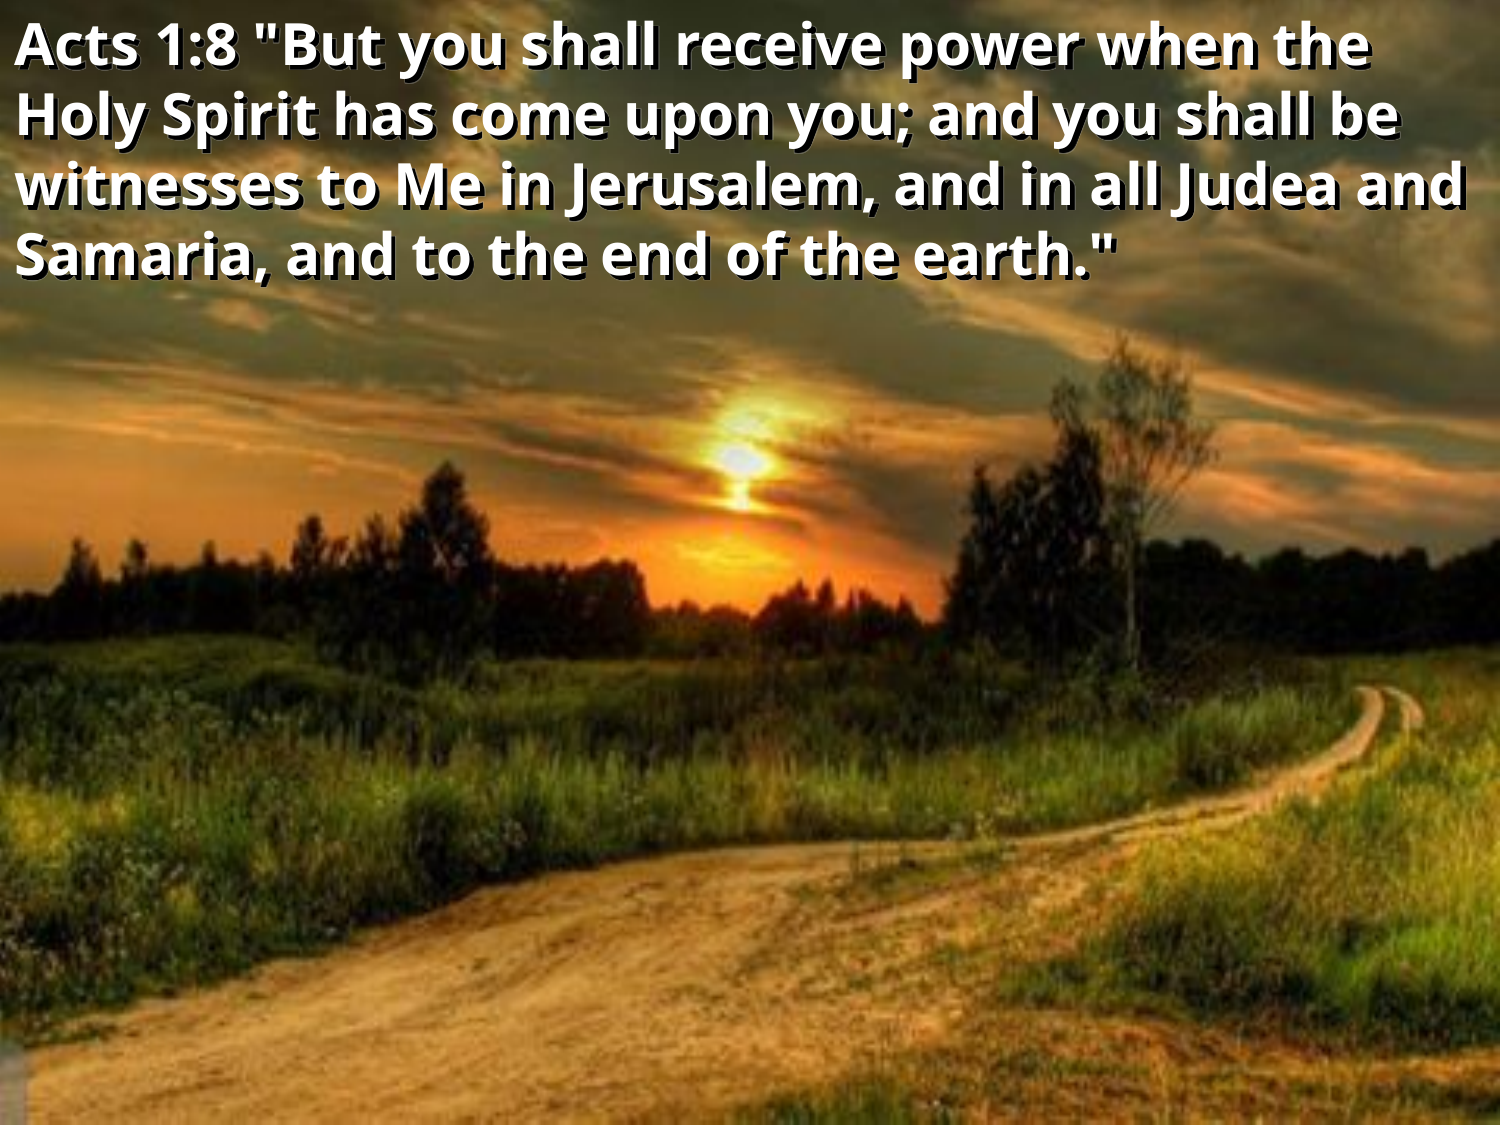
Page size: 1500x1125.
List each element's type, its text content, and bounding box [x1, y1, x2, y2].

text_box Acts 1:8 "But you shall receive power when the Holy Spirit has come upon you; and you shall be witnesses to Me in Jerusalem, and in all Judea and Samaria, and to the end of the earth." [0, 0, 1500, 365]
picture [0, 365, 1500, 1125]
